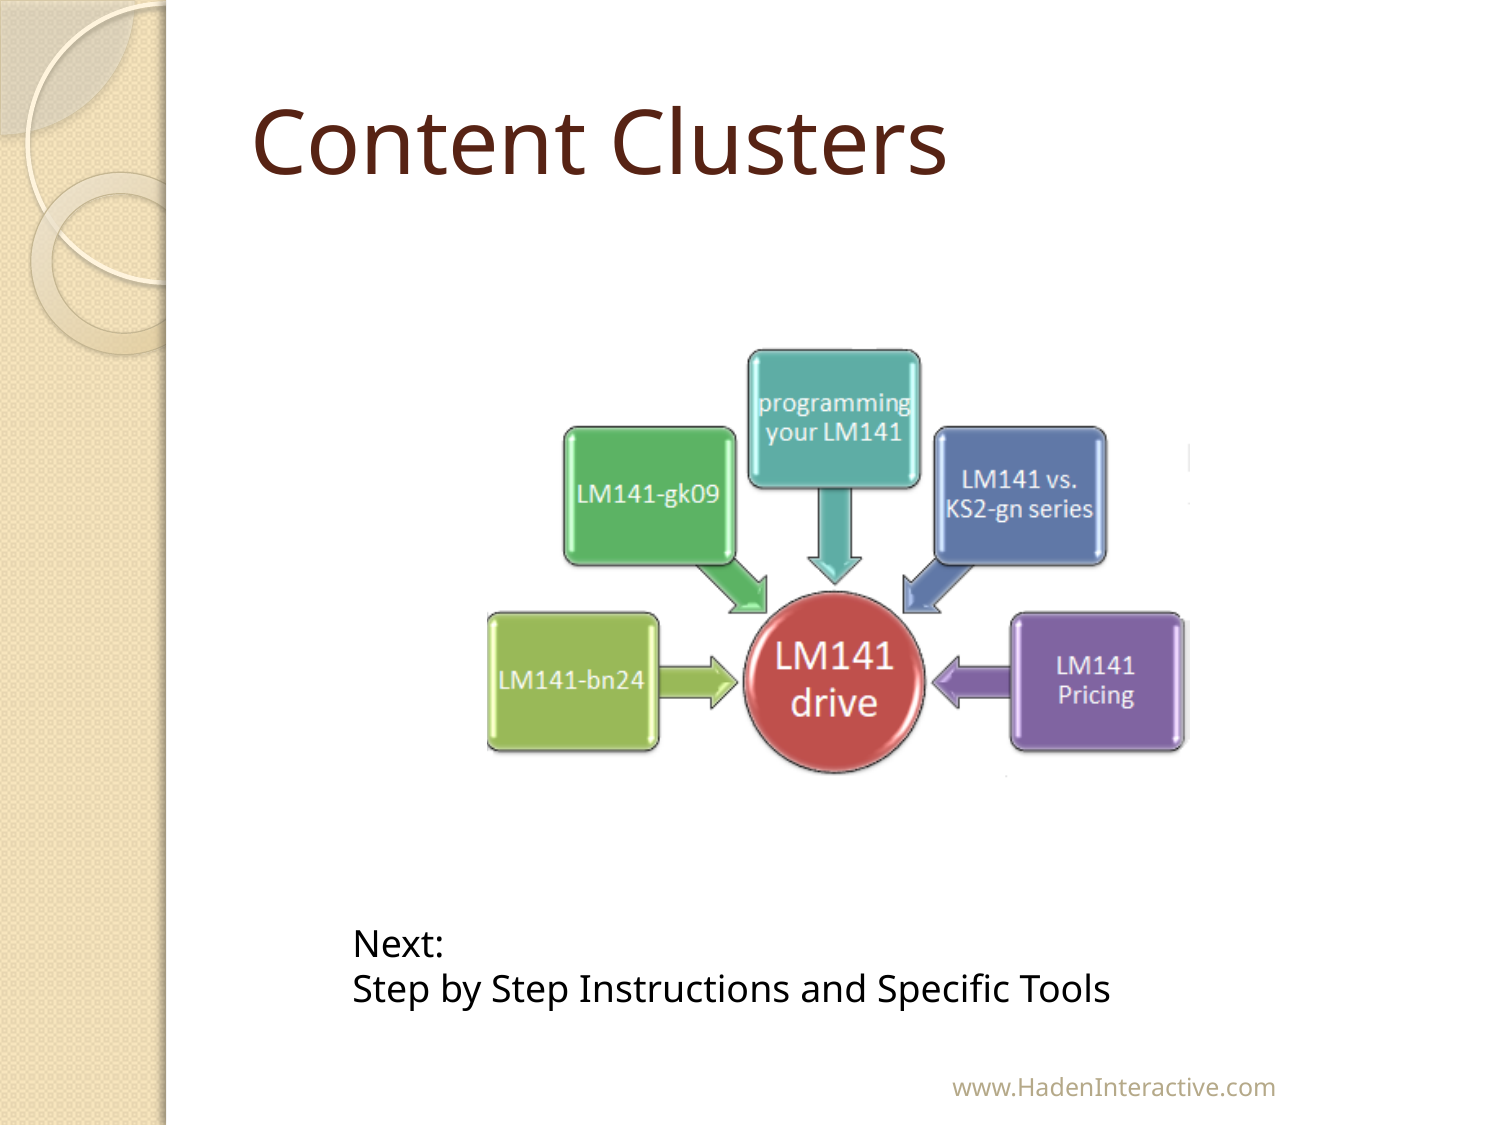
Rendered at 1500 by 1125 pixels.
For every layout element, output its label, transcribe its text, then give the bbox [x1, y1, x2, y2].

title Content Clusters [235, 45, 1466, 233]
footer www.HadenInteractive.com [937, 1034, 1413, 1113]
text_box Next: Step by Step Instructions and Specific Tools [337, 912, 1413, 1018]
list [487, 343, 1190, 779]
